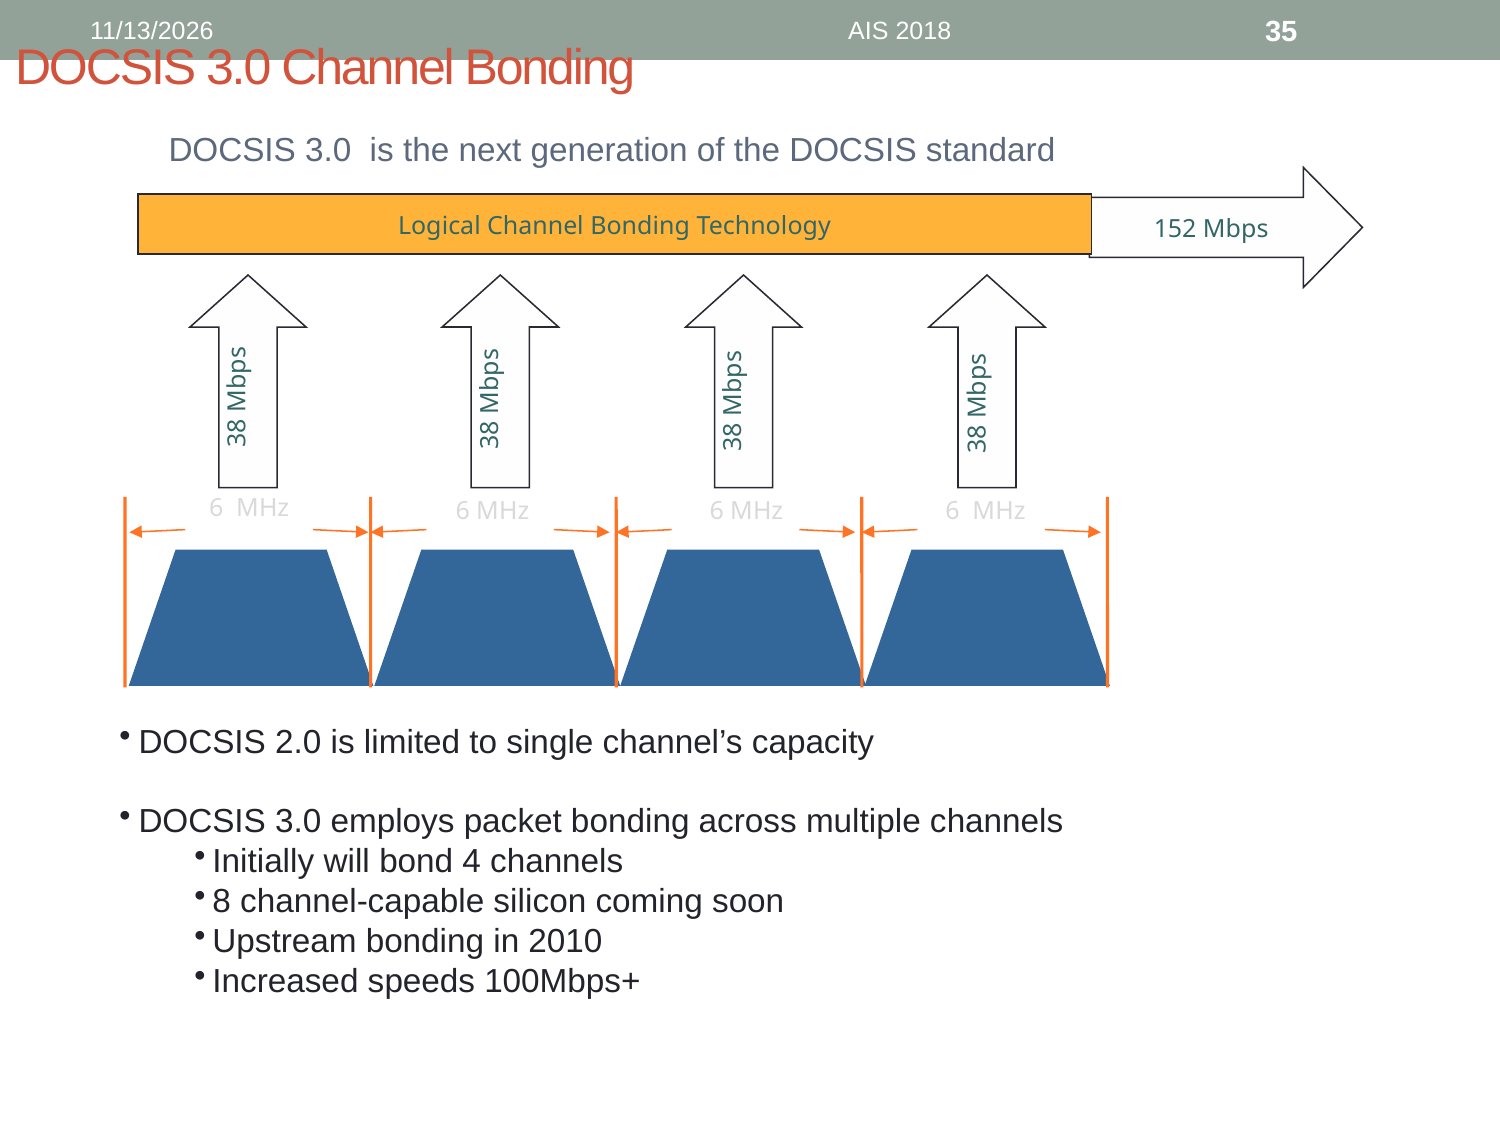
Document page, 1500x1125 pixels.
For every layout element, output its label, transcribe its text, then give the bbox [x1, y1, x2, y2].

text_box DOCSIS 3.0 is the next generation of the DOCSIS standard [137, 127, 1088, 146]
title DOCSIS 3.0 Channel Bonding [0, 0, 1299, 130]
footer AIS 2018 [562, 3, 1238, 57]
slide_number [75, 3, 550, 57]
slide_number 35 [1250, 3, 1425, 57]
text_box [124, 149, 1363, 688]
text_box DOCSIS 2.0 is limited to single channel’s capacity DOCSIS 3.0 employs packet bonding across multiple channels Initially will bond 4 channels 8 channel-capable silicon coming soon Upstream bonding in 2010 Increased speeds 100Mbps+ [104, 712, 1350, 1007]
